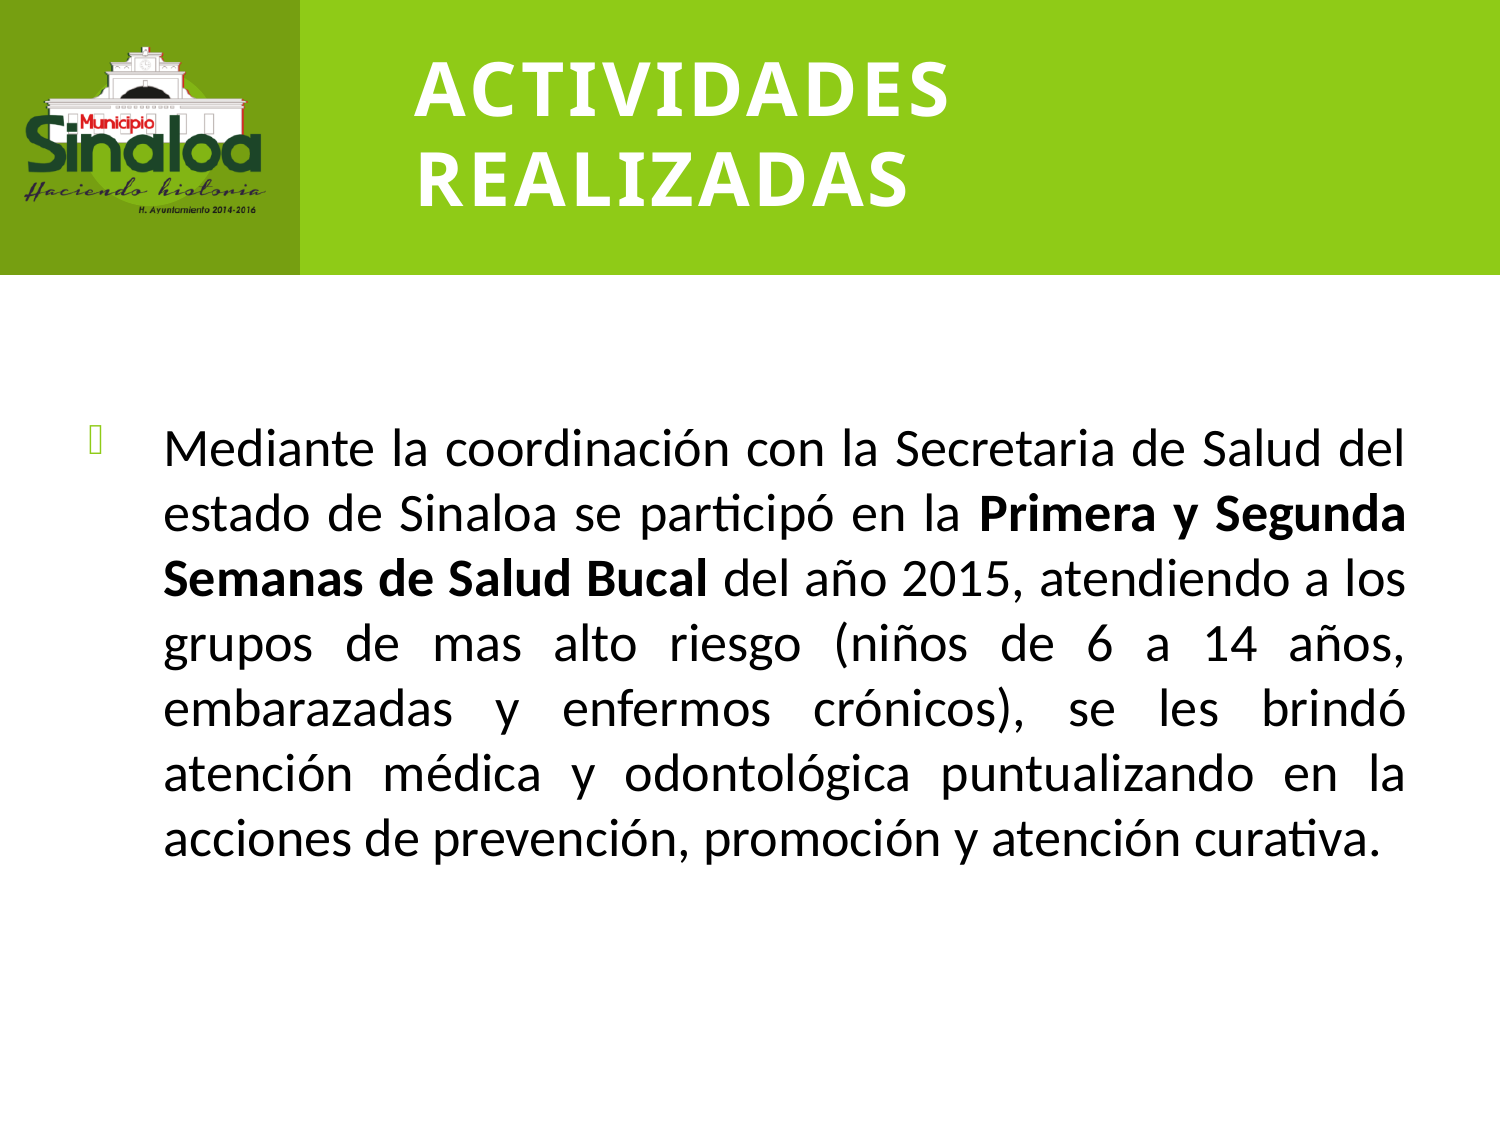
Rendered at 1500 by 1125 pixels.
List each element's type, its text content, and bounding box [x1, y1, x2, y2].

picture [23, 46, 266, 214]
list Mediante la coordinación con la Secretaria de Salud del estado de Sinaloa se participó en la Primera y Segunda Semanas de Salud Bucal del año 2015, atendiendo a los grupos de mas alto riesgo (niños de 6 a 14 años, embarazadas y enfermos crónicos), se les brindó atención médica y odontológica puntualizando en la acciones de prevención, promoción y atención curativa. [73, 404, 1424, 977]
title ACTIVIDADES REALIZADAS [399, 37, 1447, 225]
